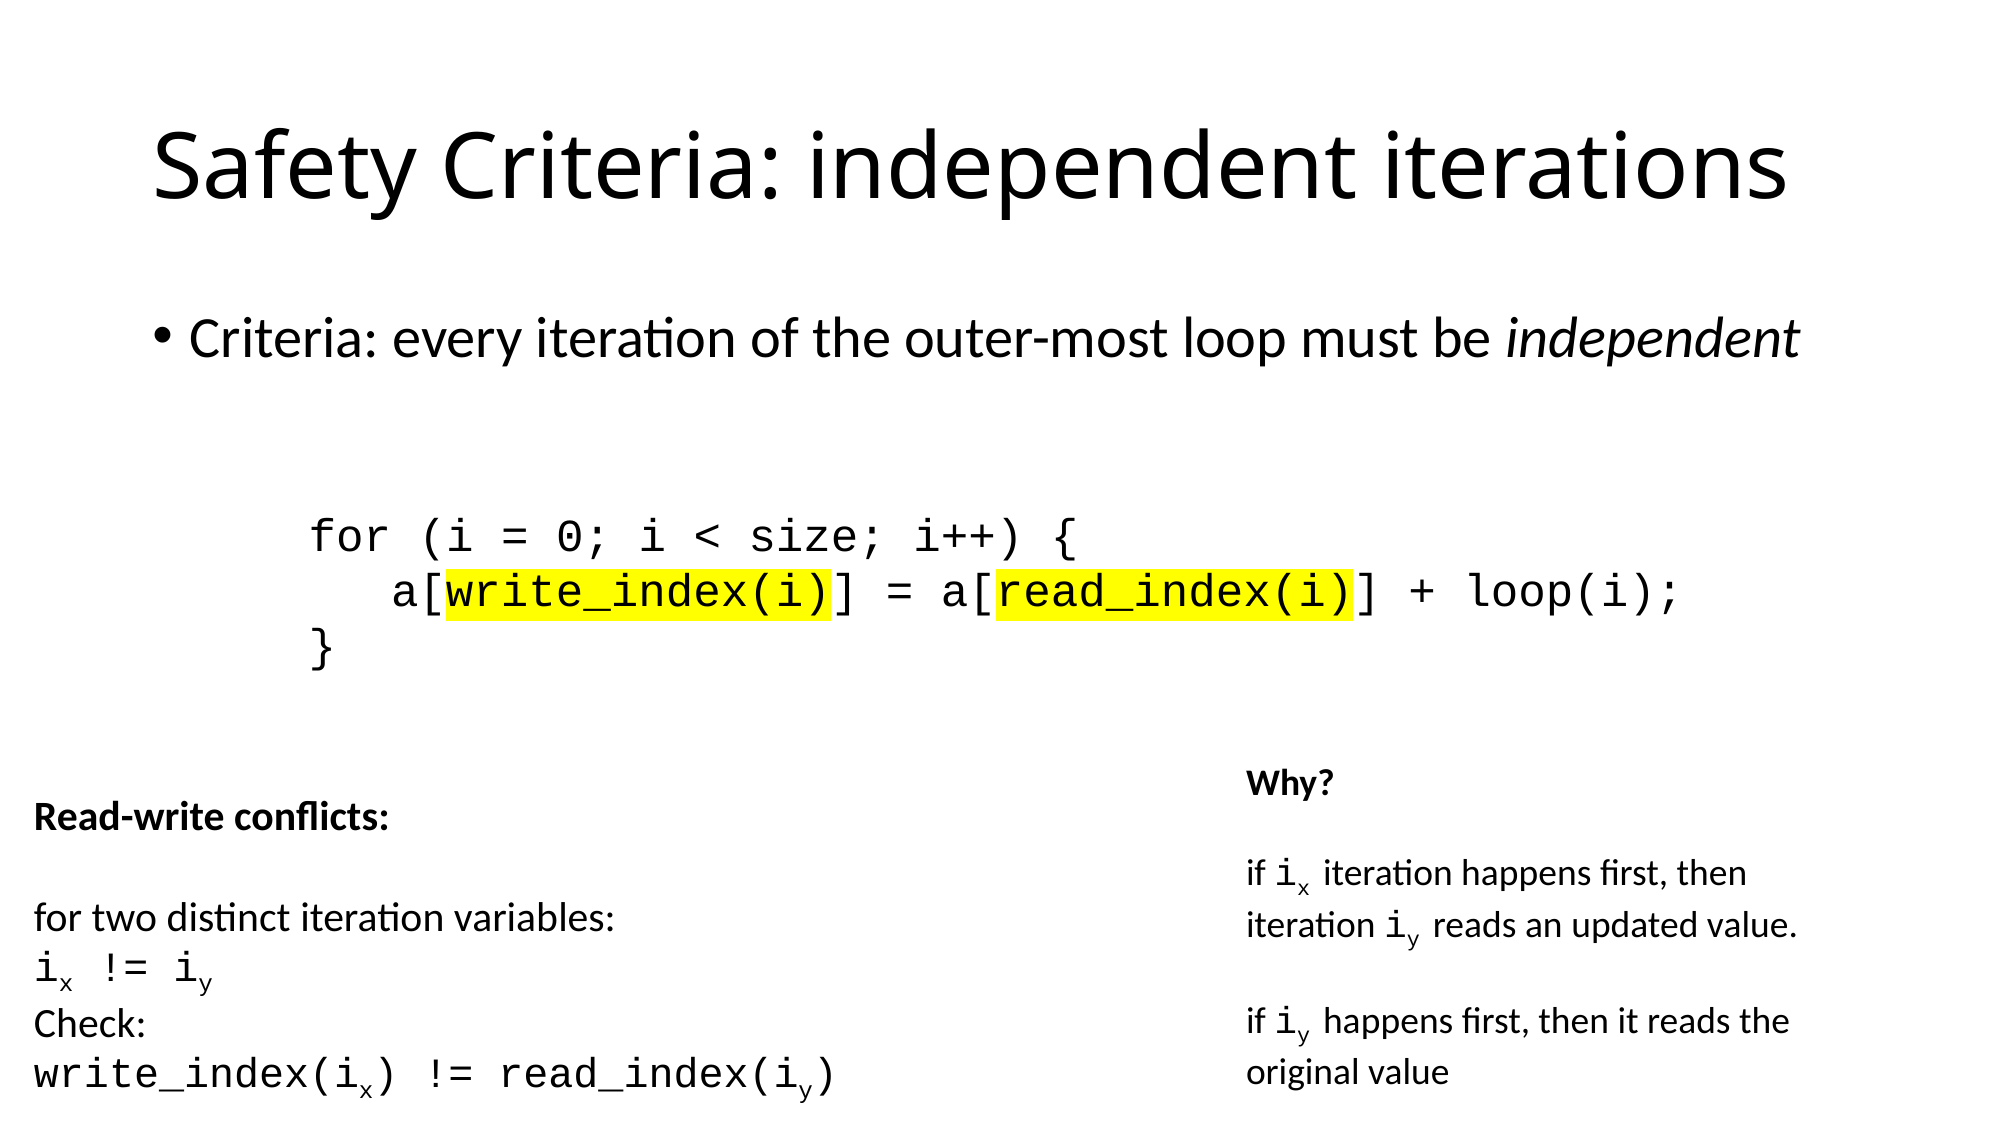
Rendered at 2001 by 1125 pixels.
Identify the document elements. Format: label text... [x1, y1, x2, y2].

text_box Read-write conflicts: for two distinct iteration variables: ix != iy Check: write_index(ix) != read_index(iy) [19, 781, 972, 1111]
list Criteria: every iteration of the outer-most loop must be independent [137, 299, 1863, 398]
title Safety Criteria: independent iterations [137, 59, 1863, 278]
text_box for (i = 0; i < size; i++) { a[write_index(i)] = a[read_index(i)] + loop(i); } [293, 498, 1699, 679]
text_box Why? if ix iteration happens first, then iteration iy reads an updated value. if iy happens first, then it reads the original value [1231, 751, 1830, 1100]
